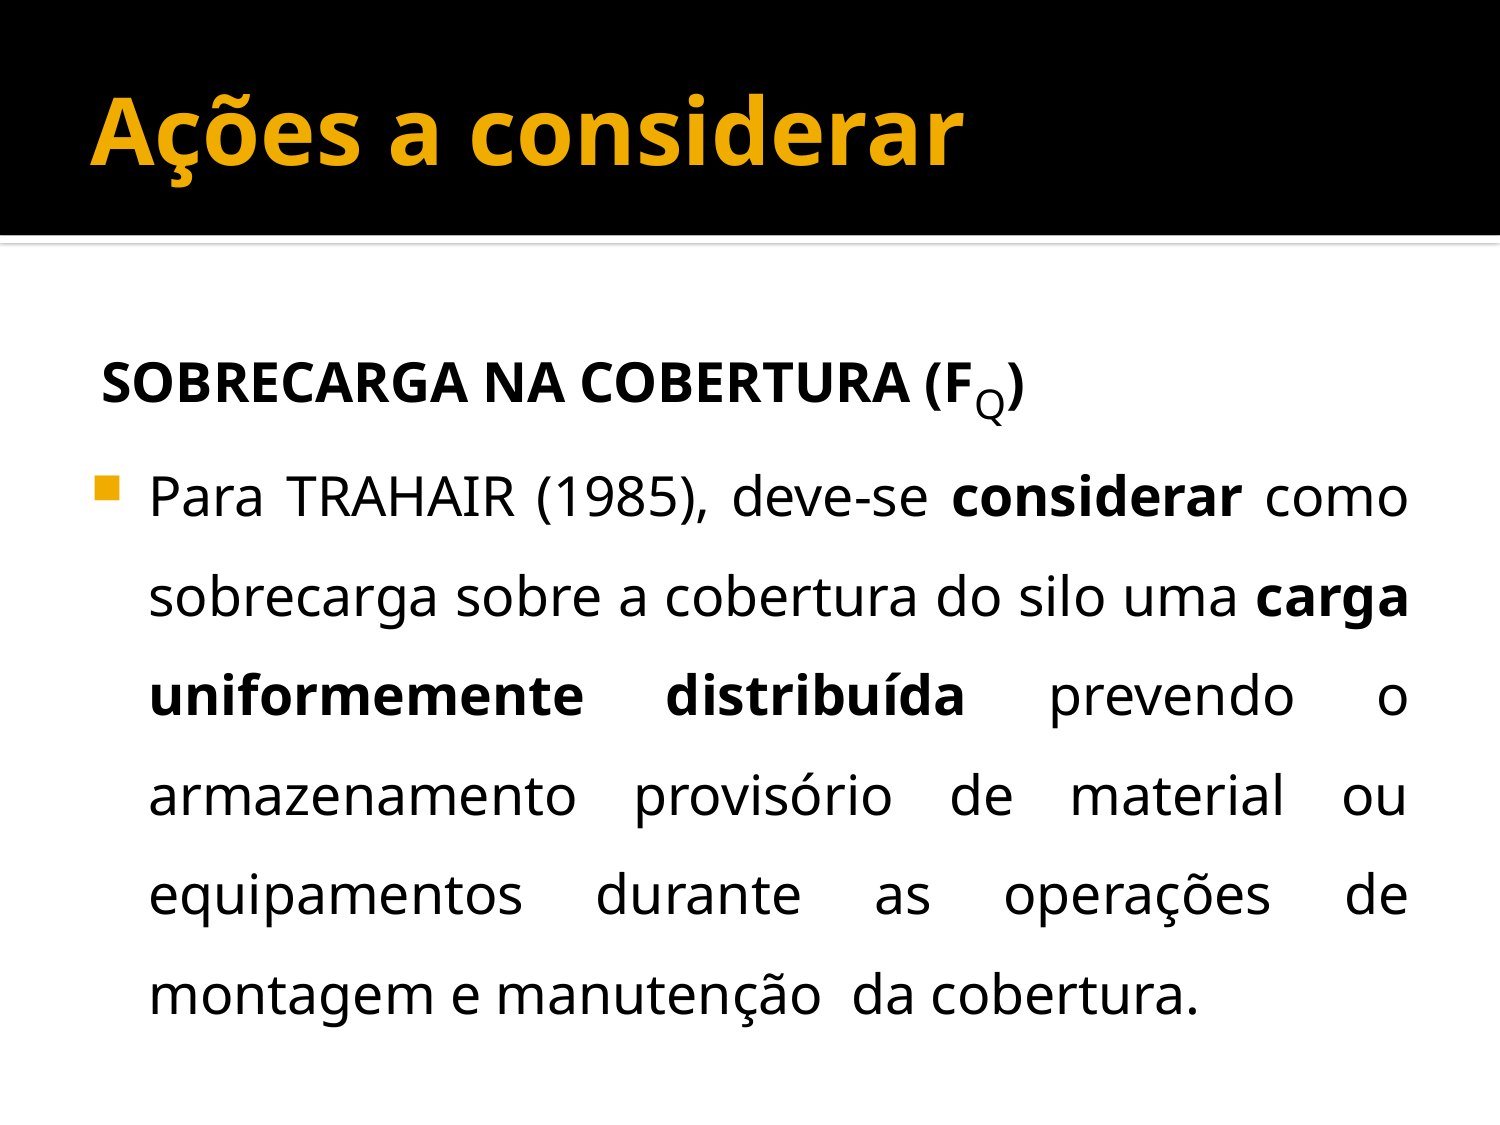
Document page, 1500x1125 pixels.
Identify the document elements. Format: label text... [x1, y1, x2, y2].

list SOBRECARGA NA COBERTURA (FQ) Para TRAHAIR (1985), deve-se considerar como sobrecarga sobre a cobertura do silo uma carga uniformemente distribuída prevendo o armazenamento provisório de material ou equipamentos durante as operações de montagem e manutenção da cobertura. [75, 291, 1425, 1125]
title Ações a considerar [75, 25, 1425, 231]
